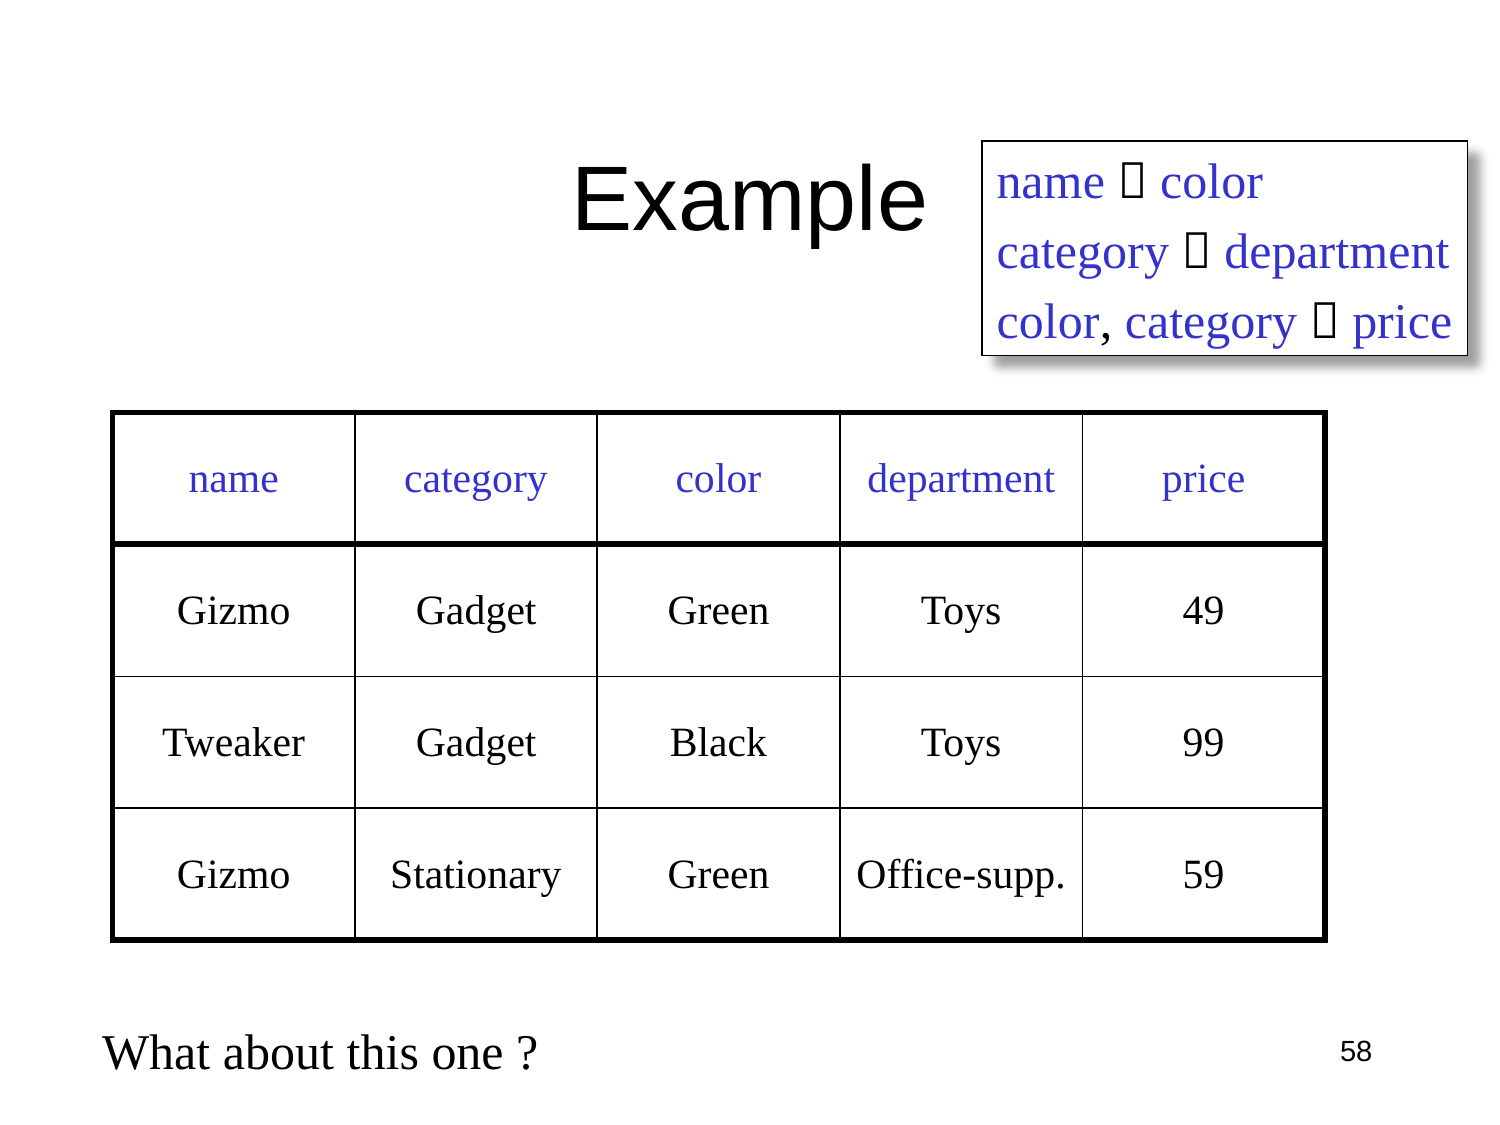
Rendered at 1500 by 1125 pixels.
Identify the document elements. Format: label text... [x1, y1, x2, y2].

slide_number 58 [1074, 1024, 1388, 1101]
table_cell Black [598, 677, 839, 807]
table_cell 59 [1083, 809, 1322, 937]
table_header category [356, 415, 596, 541]
table_cell 99 [1083, 677, 1322, 807]
table_header color [598, 415, 839, 541]
table_cell Green [598, 809, 839, 937]
table_cell Stationary [356, 809, 596, 937]
table_cell Tweaker [115, 677, 354, 807]
table_cell Toys [841, 677, 1082, 807]
table_header name [115, 415, 354, 541]
table_cell Office-supp. [841, 809, 1082, 937]
table_cell Green [598, 547, 839, 676]
table_cell Gizmo [115, 809, 354, 937]
table_header department [841, 415, 1082, 541]
table_cell Toys [841, 547, 1082, 676]
title Example [112, 99, 1388, 288]
table_cell Gadget [356, 677, 596, 807]
table_header price [1083, 415, 1322, 541]
table_cell 49 [1083, 547, 1322, 676]
table_cell Gizmo [115, 547, 354, 676]
text_box What about this one ? [87, 1012, 554, 1088]
text_box name  color category  department color, category  price [983, 140, 1467, 356]
table_cell Gadget [356, 547, 596, 676]
